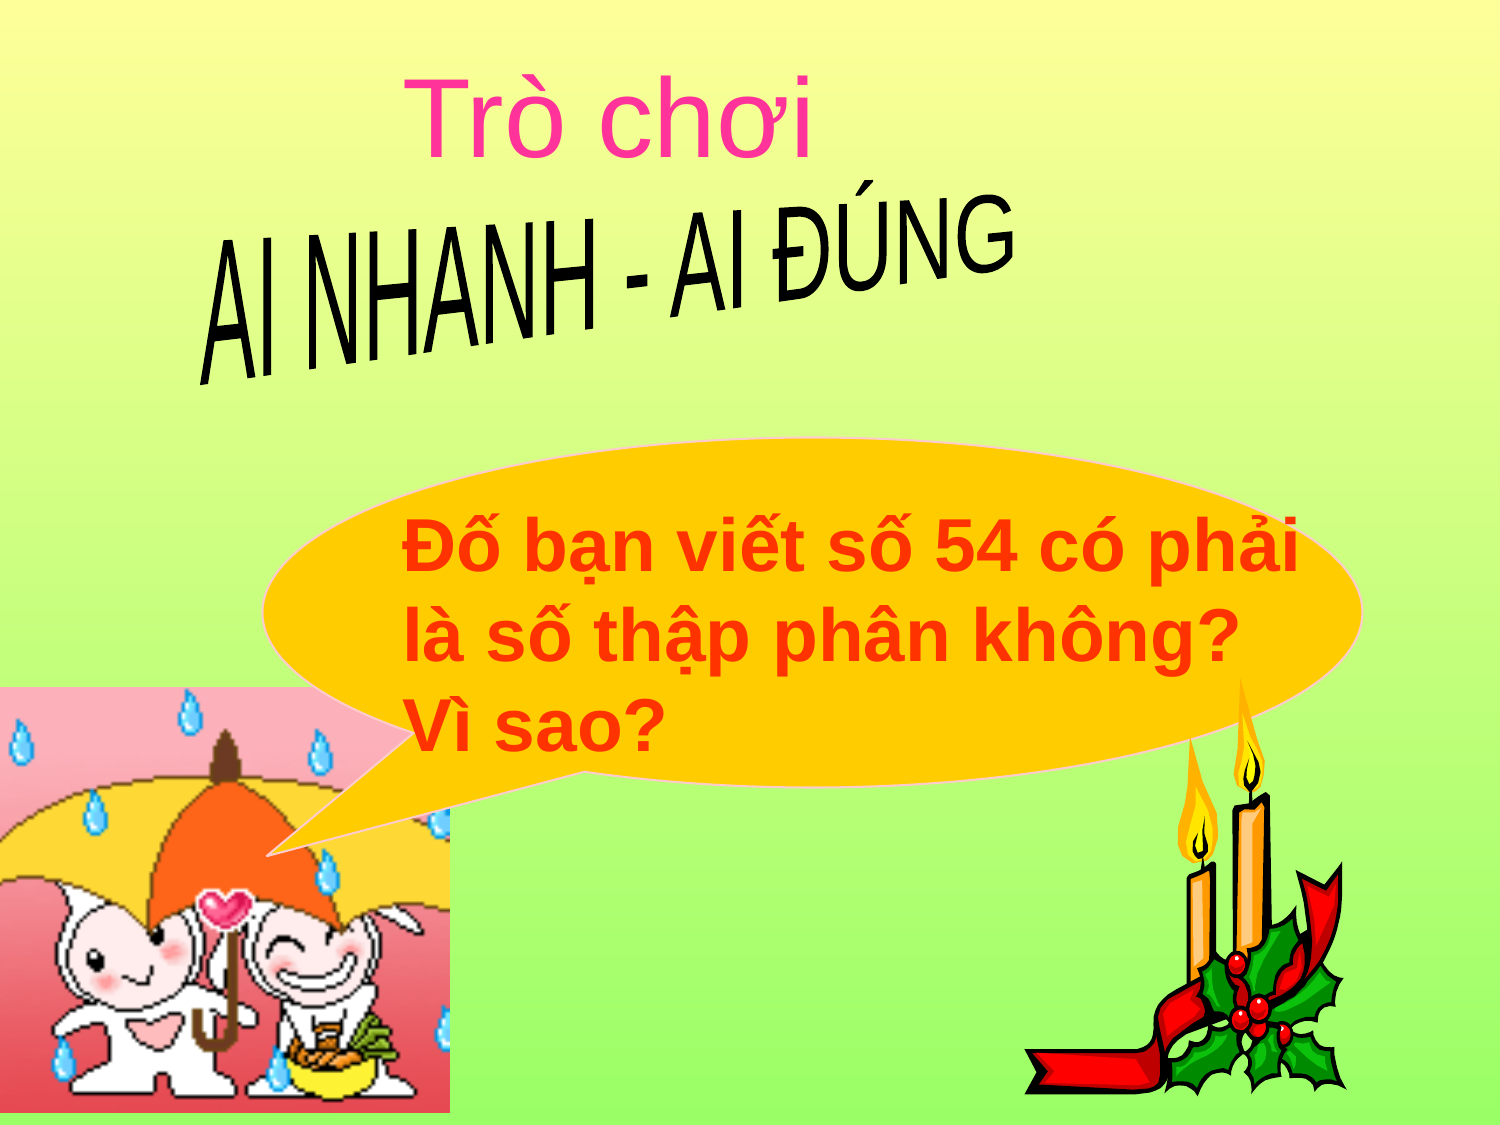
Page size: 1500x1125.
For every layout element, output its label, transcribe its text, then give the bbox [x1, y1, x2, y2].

picture [0, 687, 451, 1113]
picture [1024, 674, 1351, 1101]
text_box Trò chơi [387, 37, 850, 188]
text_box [262, 437, 1363, 788]
